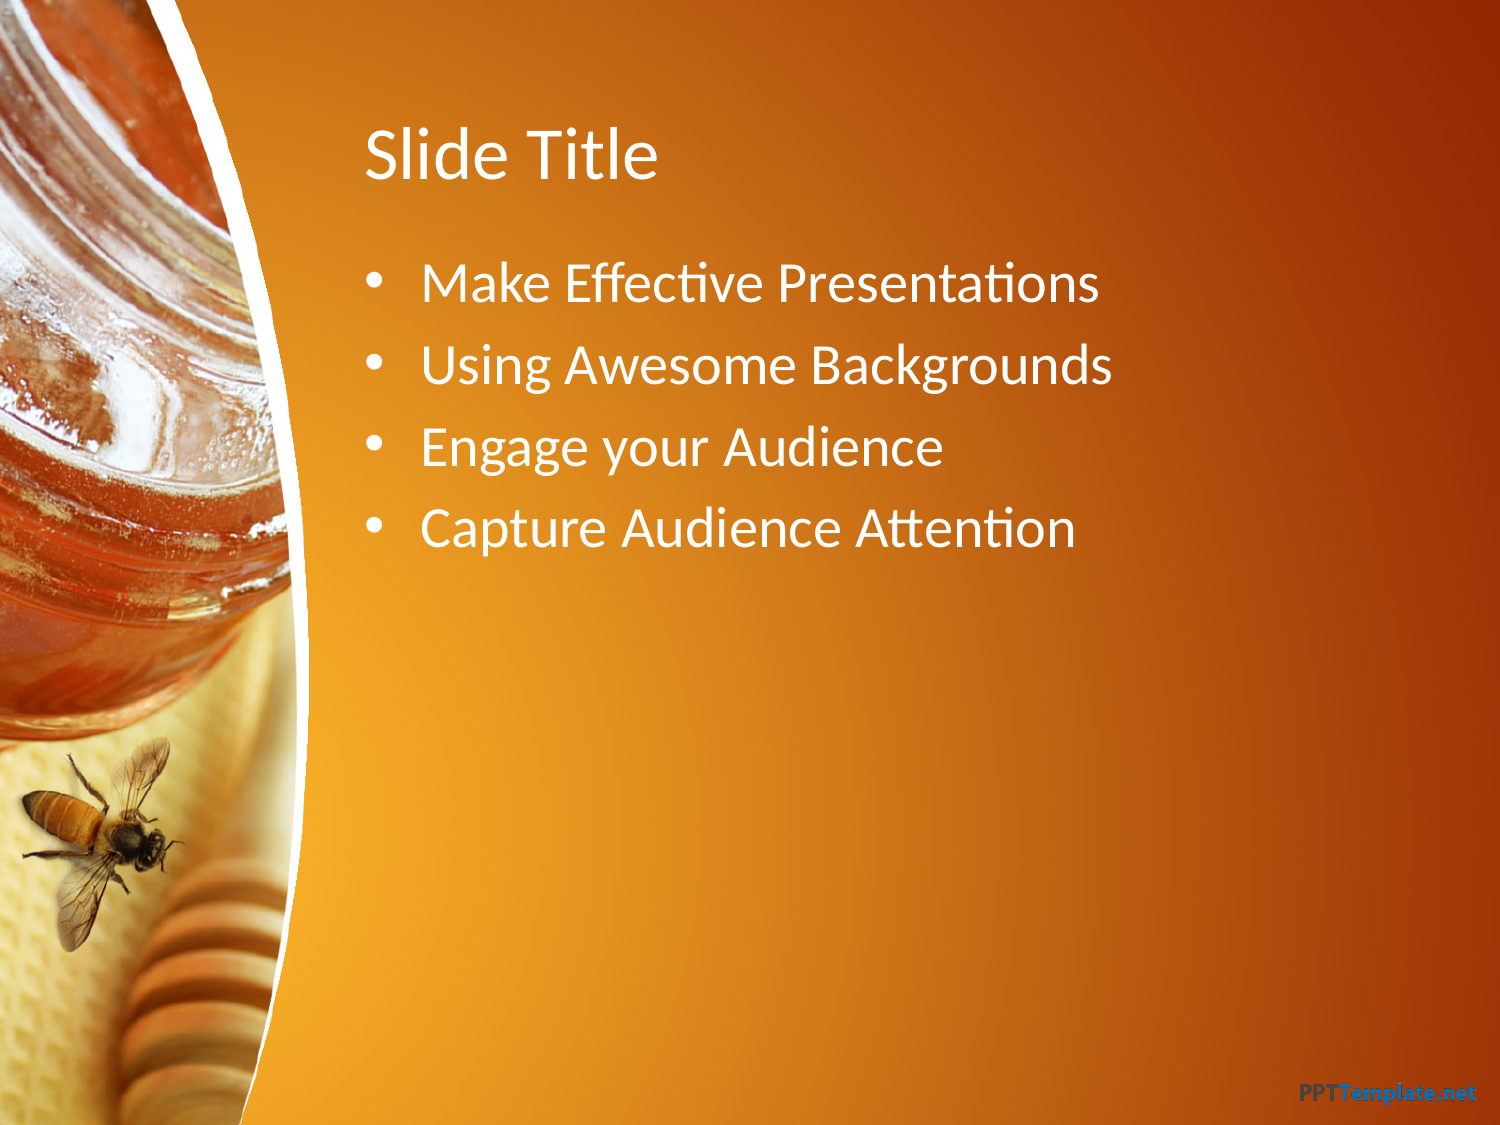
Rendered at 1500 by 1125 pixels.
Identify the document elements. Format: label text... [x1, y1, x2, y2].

title Slide Title [349, 86, 1452, 212]
list Make Effective Presentations Using Awesome Backgrounds Engage your Audience Capture Audience Attention [349, 236, 1452, 939]
picture [0, 0, 1500, 1125]
